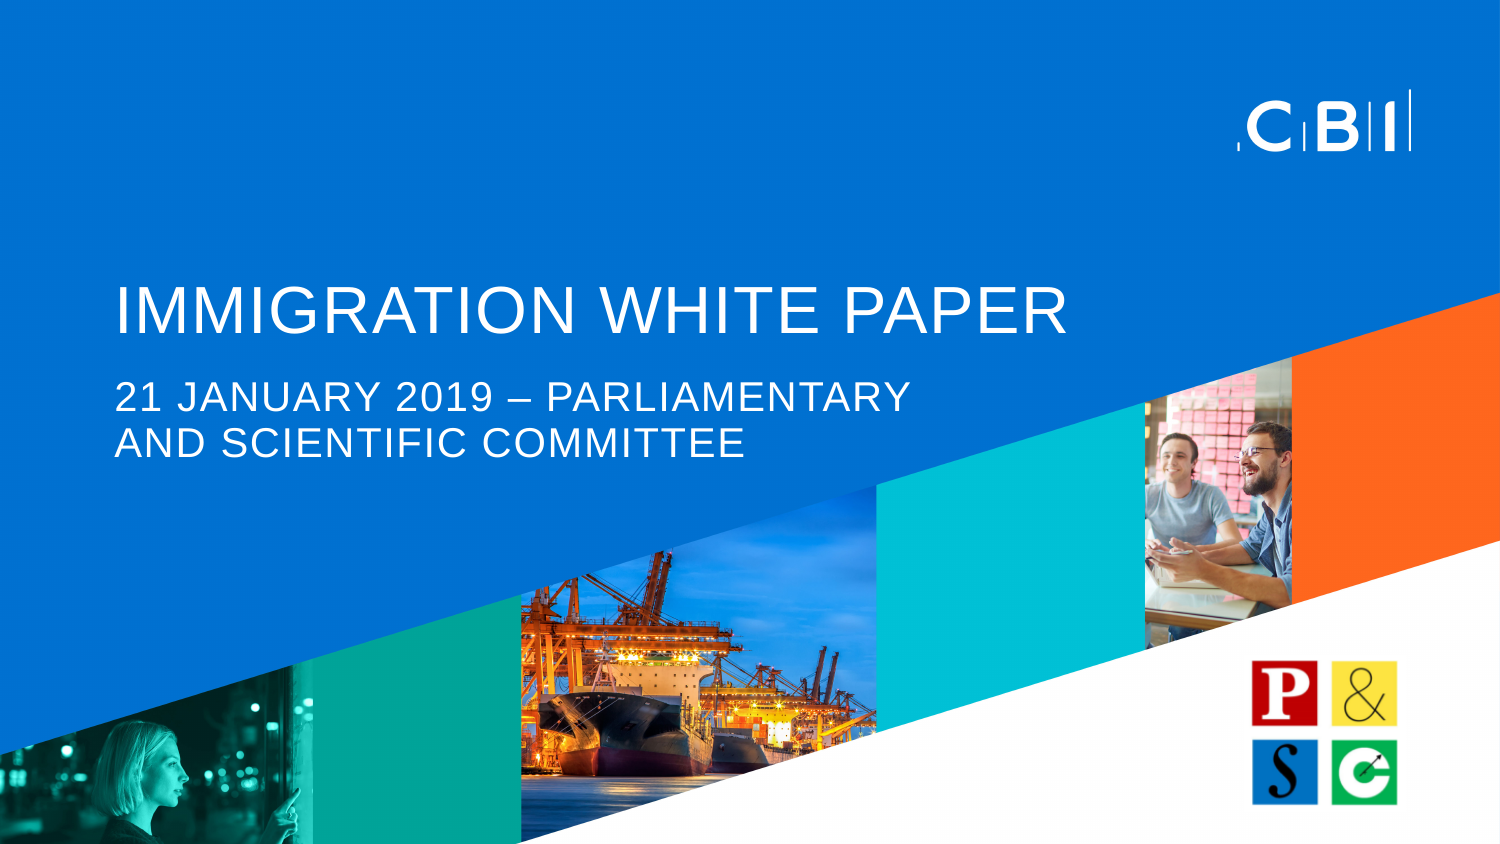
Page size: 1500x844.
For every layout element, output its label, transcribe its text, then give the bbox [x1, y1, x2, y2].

list 21 January 2019 – Parliamentary and Scientific committee [114, 373, 921, 447]
picture [0, 0, 1500, 844]
title Immigration White Paper [114, 269, 1121, 348]
